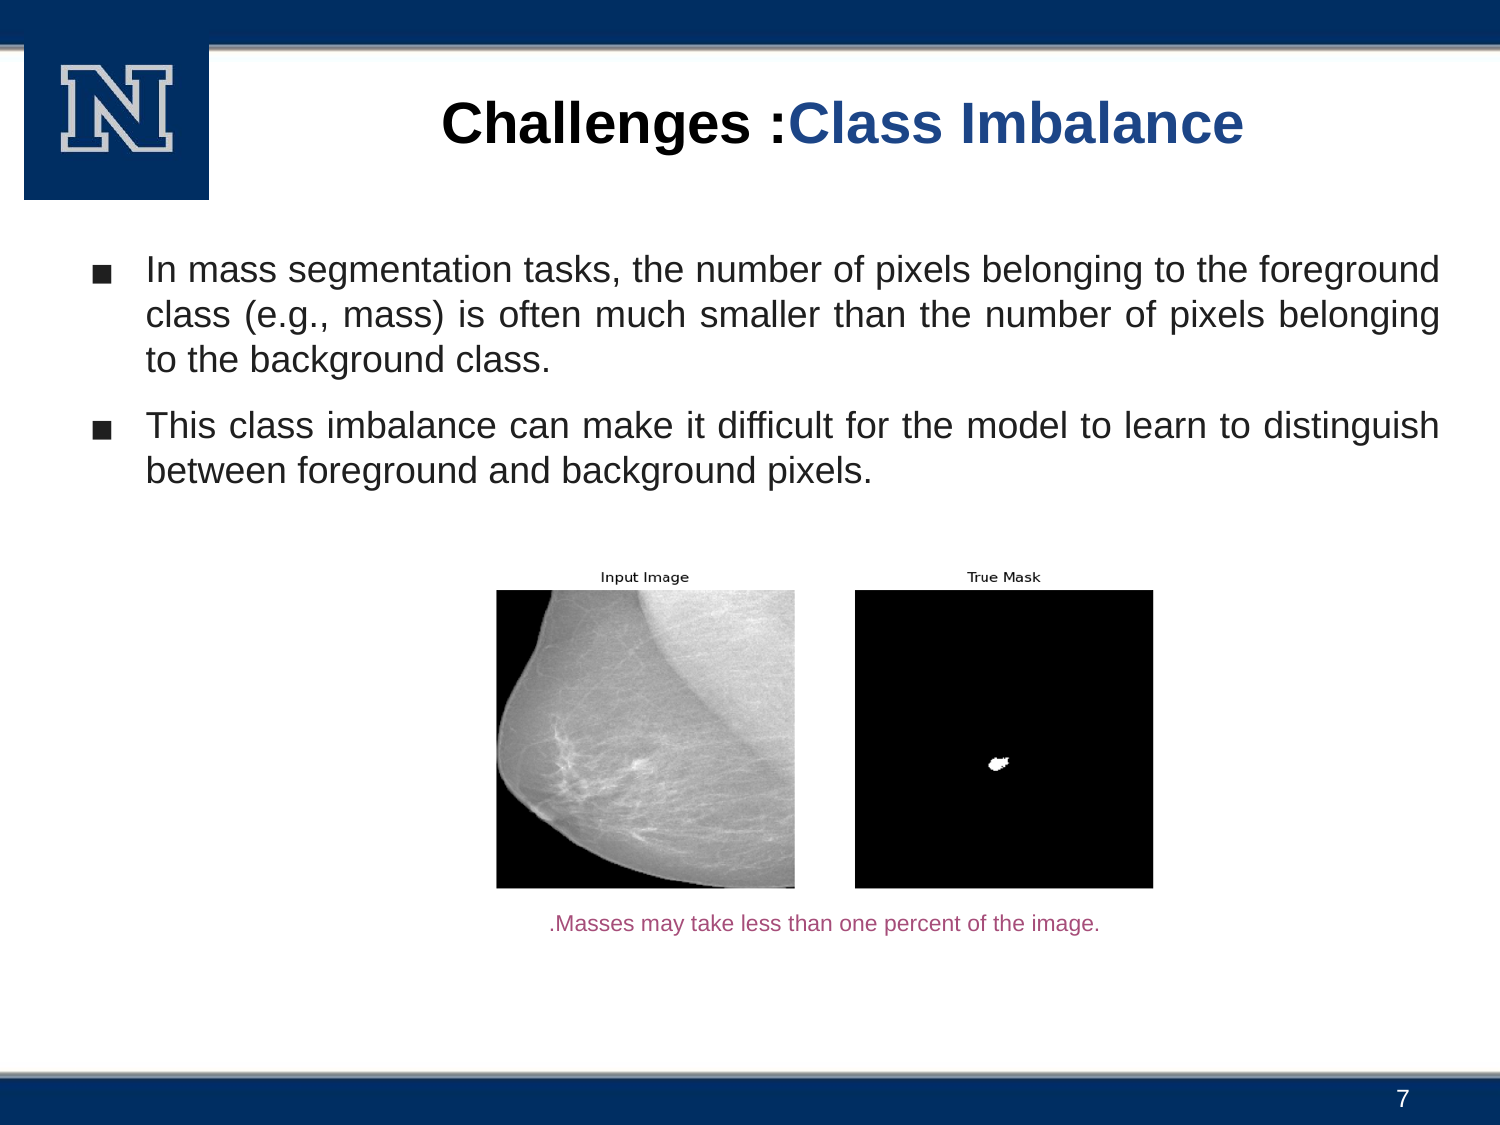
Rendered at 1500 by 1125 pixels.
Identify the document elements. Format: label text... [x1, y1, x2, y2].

picture [0, 1062, 1500, 1125]
slide_number ‹#› [1074, 1074, 1425, 1119]
picture [473, 543, 1175, 914]
text_box .Masses may take less than one percent of the image. [534, 893, 1259, 928]
picture [0, 0, 1500, 200]
title Challenges :Class Imbalance [237, 62, 1450, 188]
list In mass segmentation tasks, the number of pixels belonging to the foreground class (e.g., mass) is often much smaller than the number of pixels belonging to the background class. This class imbalance can make it difficult for the model to learn to distinguish between foreground and background pixels. [55, 237, 1456, 1063]
